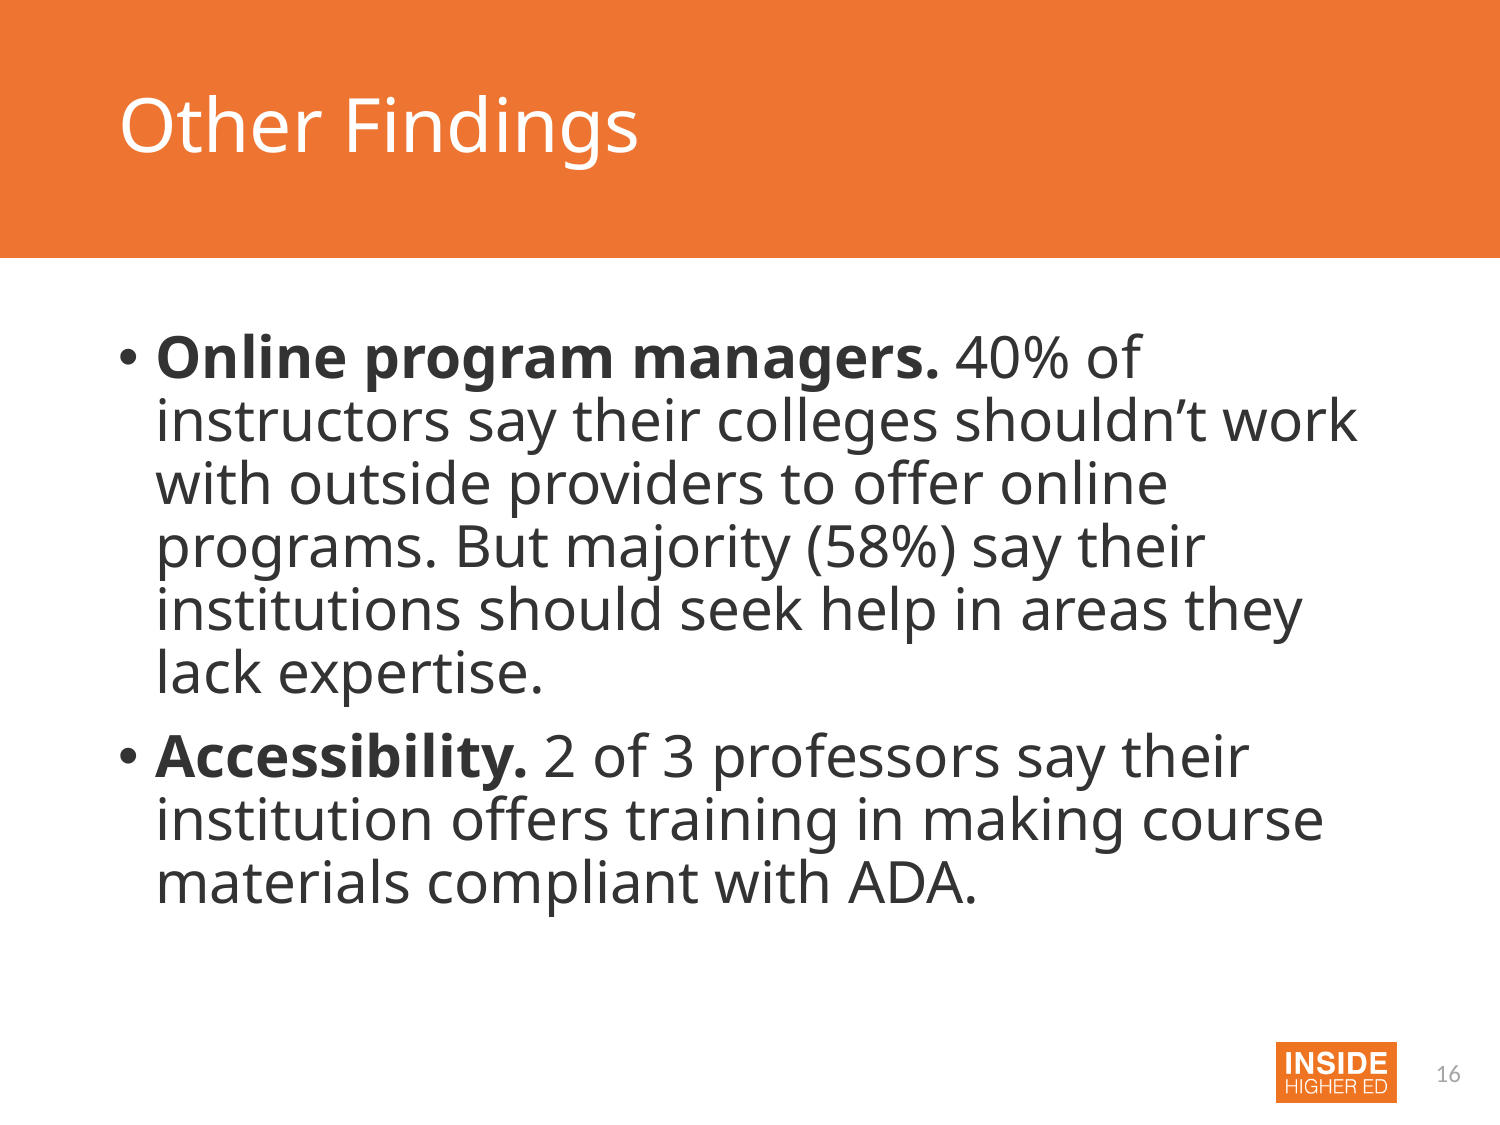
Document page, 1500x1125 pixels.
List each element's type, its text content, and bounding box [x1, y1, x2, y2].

list Online program managers. 40% of instructors say their colleges shouldn’t work with outside providers to offer online programs. But majority (58%) say their institutions should seek help in areas they lack expertise. Accessibility. 2 of 3 professors say their institution offers training in making course materials compliant with ADA. [103, 321, 1397, 992]
picture [1276, 1042, 1397, 1103]
title Other Findings [103, 0, 1397, 256]
